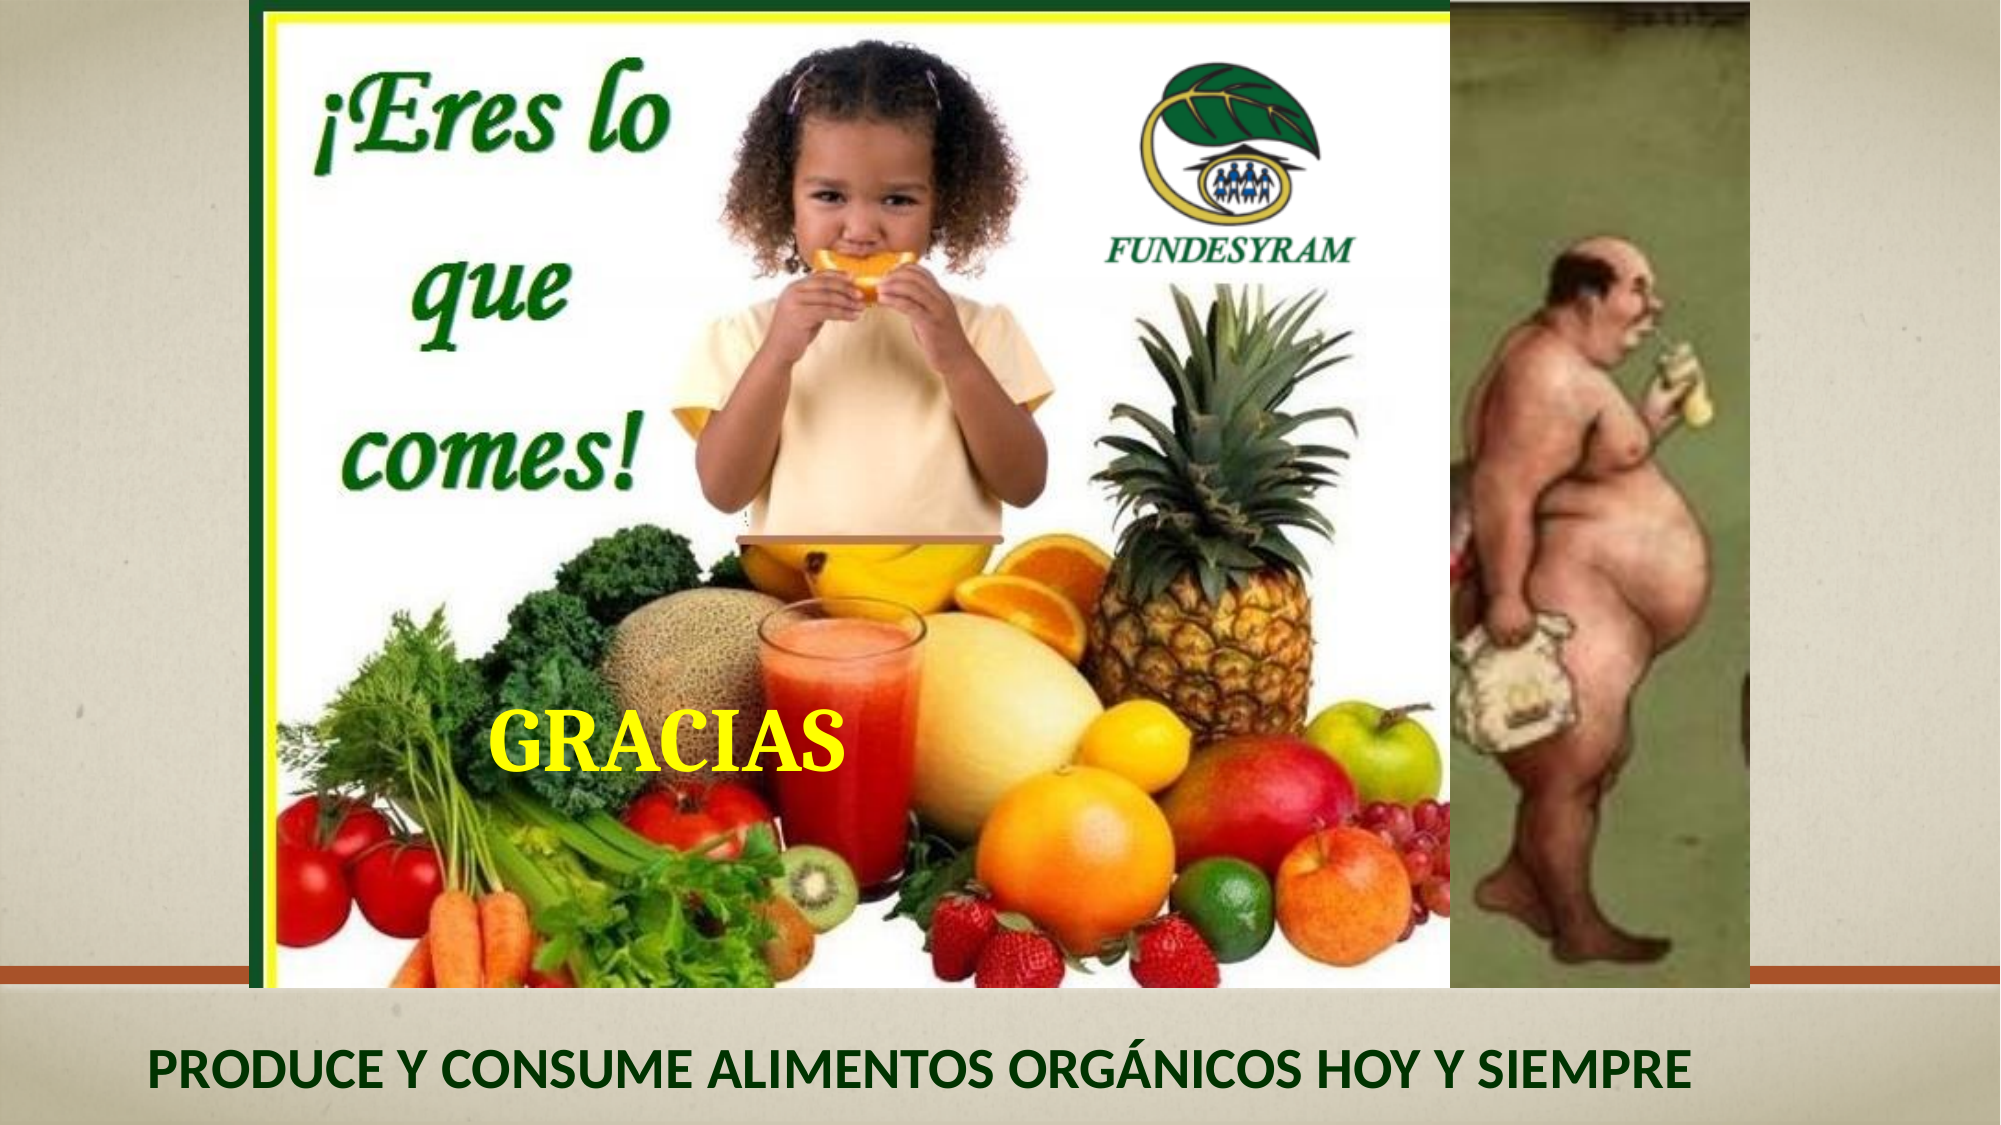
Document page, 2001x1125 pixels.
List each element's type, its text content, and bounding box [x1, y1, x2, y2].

picture [0, 988, 2001, 1125]
picture [0, 0, 2001, 988]
text_box PRODUCE Y CONSUME ALIMENTOS ORGÁNICOS HOY Y SIEMPRE [53, 1023, 1788, 1108]
